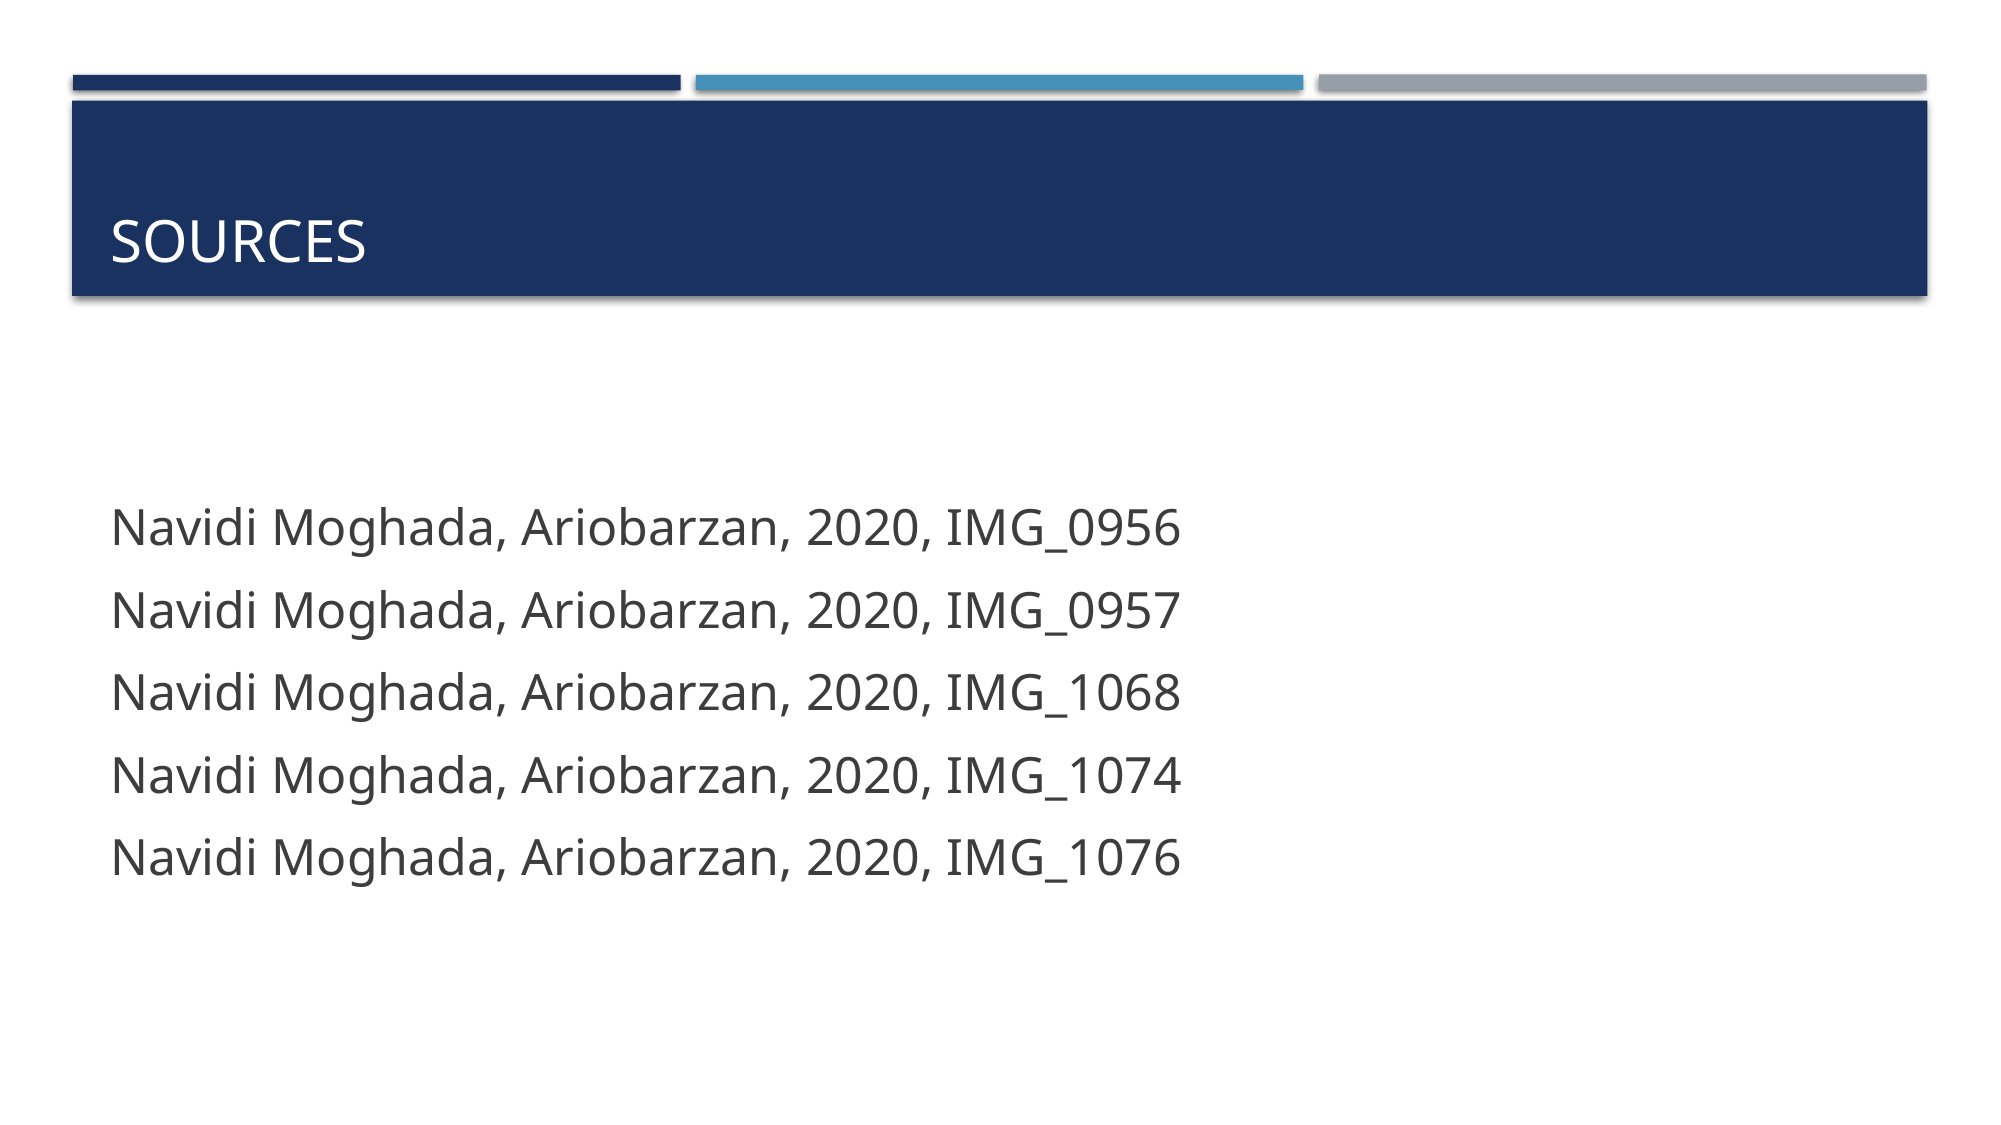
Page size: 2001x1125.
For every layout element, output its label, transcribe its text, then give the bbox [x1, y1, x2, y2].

list Navidi Moghada, Ariobarzan, 2020, IMG_0956 Navidi Moghada, Ariobarzan, 2020, IMG_0957 Navidi Moghada, Ariobarzan, 2020, IMG_1068 Navidi Moghada, Ariobarzan, 2020, IMG_1074 Navidi Moghada, Ariobarzan, 2020, IMG_1076 [95, 357, 1905, 1024]
title Sources [95, 115, 1905, 282]
